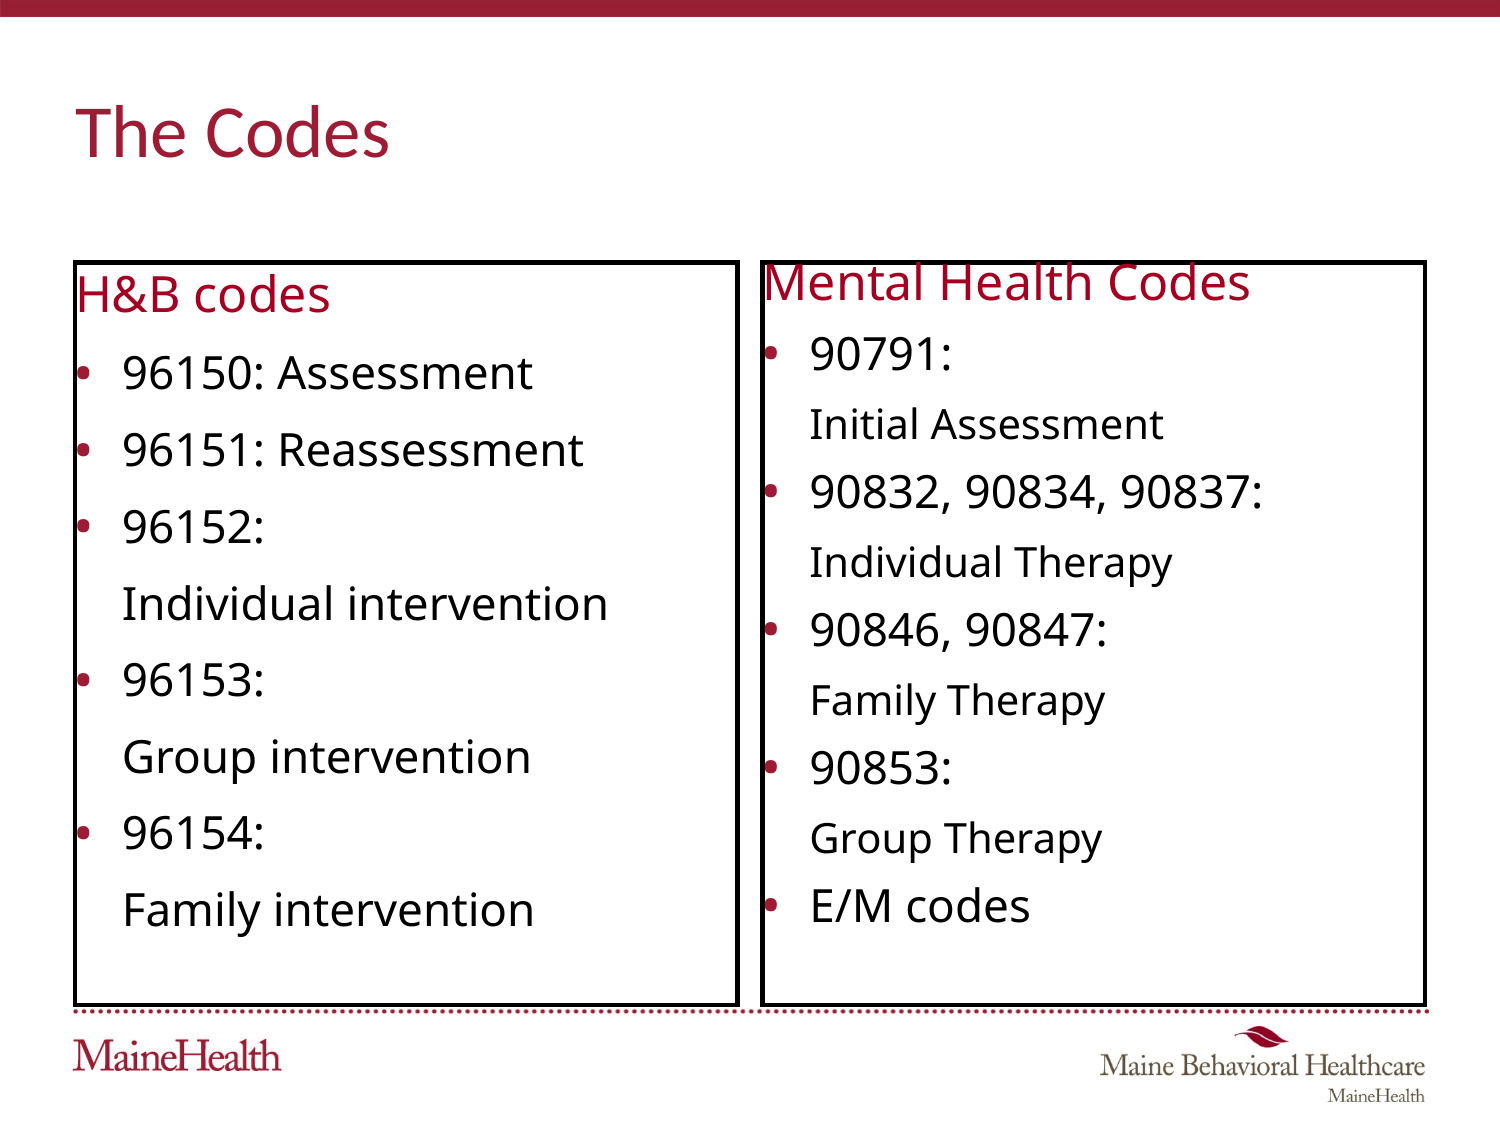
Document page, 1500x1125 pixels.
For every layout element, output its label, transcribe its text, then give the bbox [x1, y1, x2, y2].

list Mental Health Codes 90791: Initial Assessment 90832, 90834, 90837: Individual Therapy 90846, 90847: Family Therapy 90853: Group Therapy E/M codes [762, 262, 1425, 1005]
picture [0, 0, 1500, 1125]
title The Codes [75, 67, 1425, 188]
list H&B codes 96150: Assessment 96151: Reassessment 96152: Individual intervention 96153: Group intervention 96154: Family intervention [75, 262, 738, 1005]
